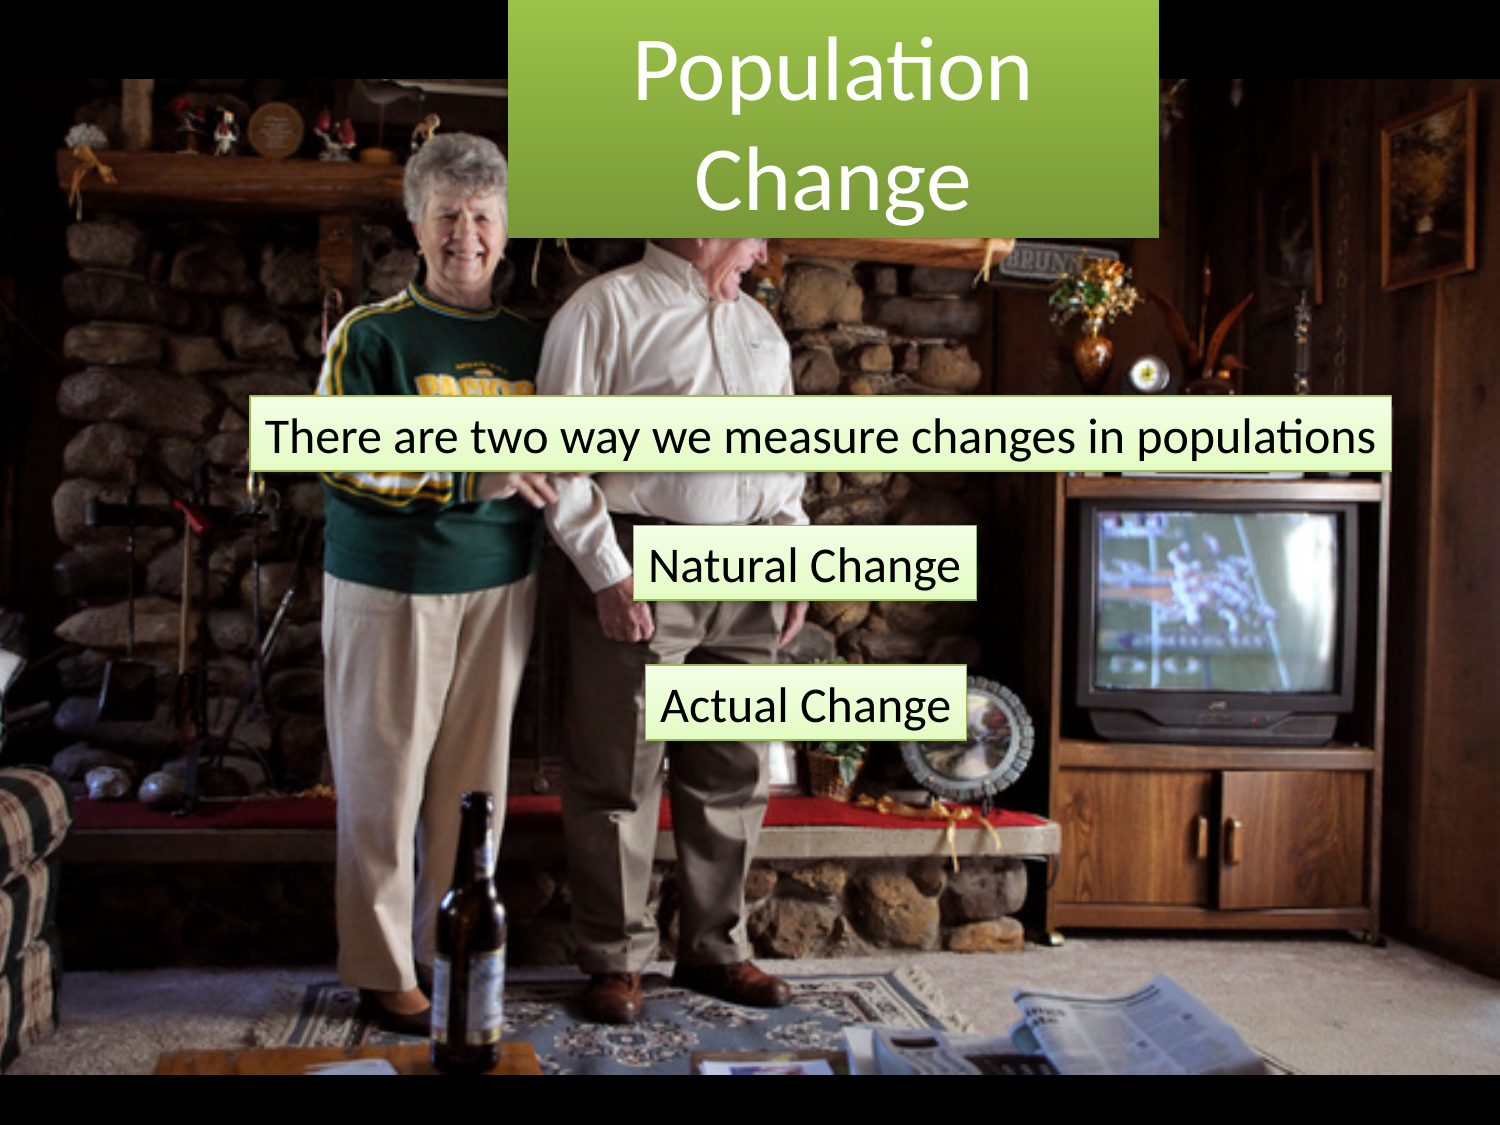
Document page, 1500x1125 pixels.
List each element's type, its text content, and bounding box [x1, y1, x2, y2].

picture [0, 79, 1500, 1076]
title Population Change [508, 0, 1159, 78]
